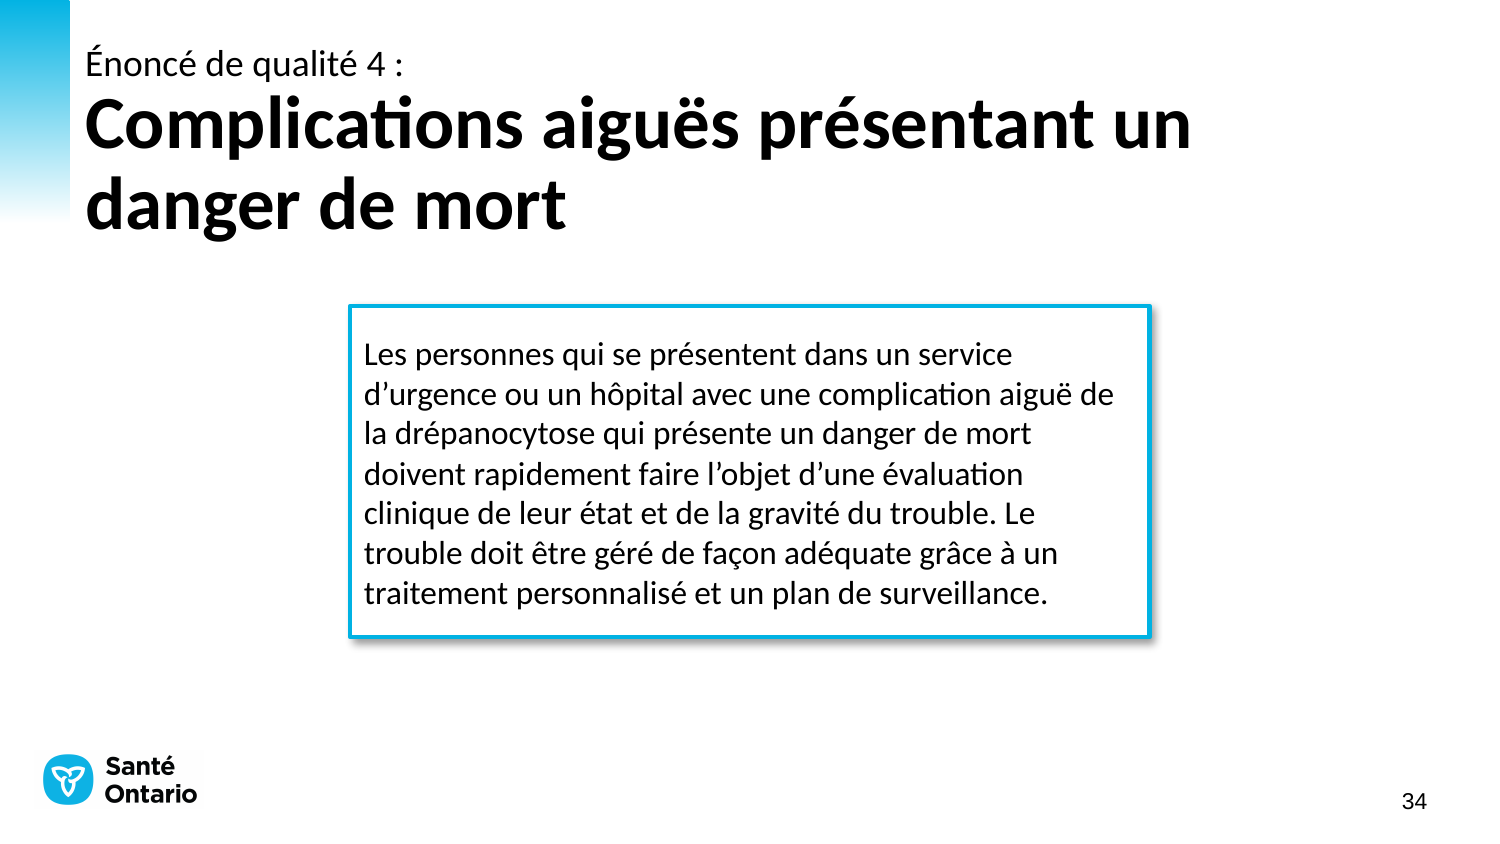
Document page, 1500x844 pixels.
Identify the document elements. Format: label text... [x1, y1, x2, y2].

text_box Les personnes qui se présentent dans un service d’urgence ou un hôpital avec une complication aiguë de la drépanocytose qui présente un danger de mort doivent rapidement faire l’objet d’une évaluation clinique de leur état et de la gravité du trouble. Le trouble doit être géré de façon adéquate grâce à un traitement personnalisé et un plan de surveillance. [350, 305, 1150, 638]
picture [34, 750, 204, 809]
title Énoncé de qualité 4 : Complications aiguës présentant un danger de mort [70, 36, 1334, 180]
